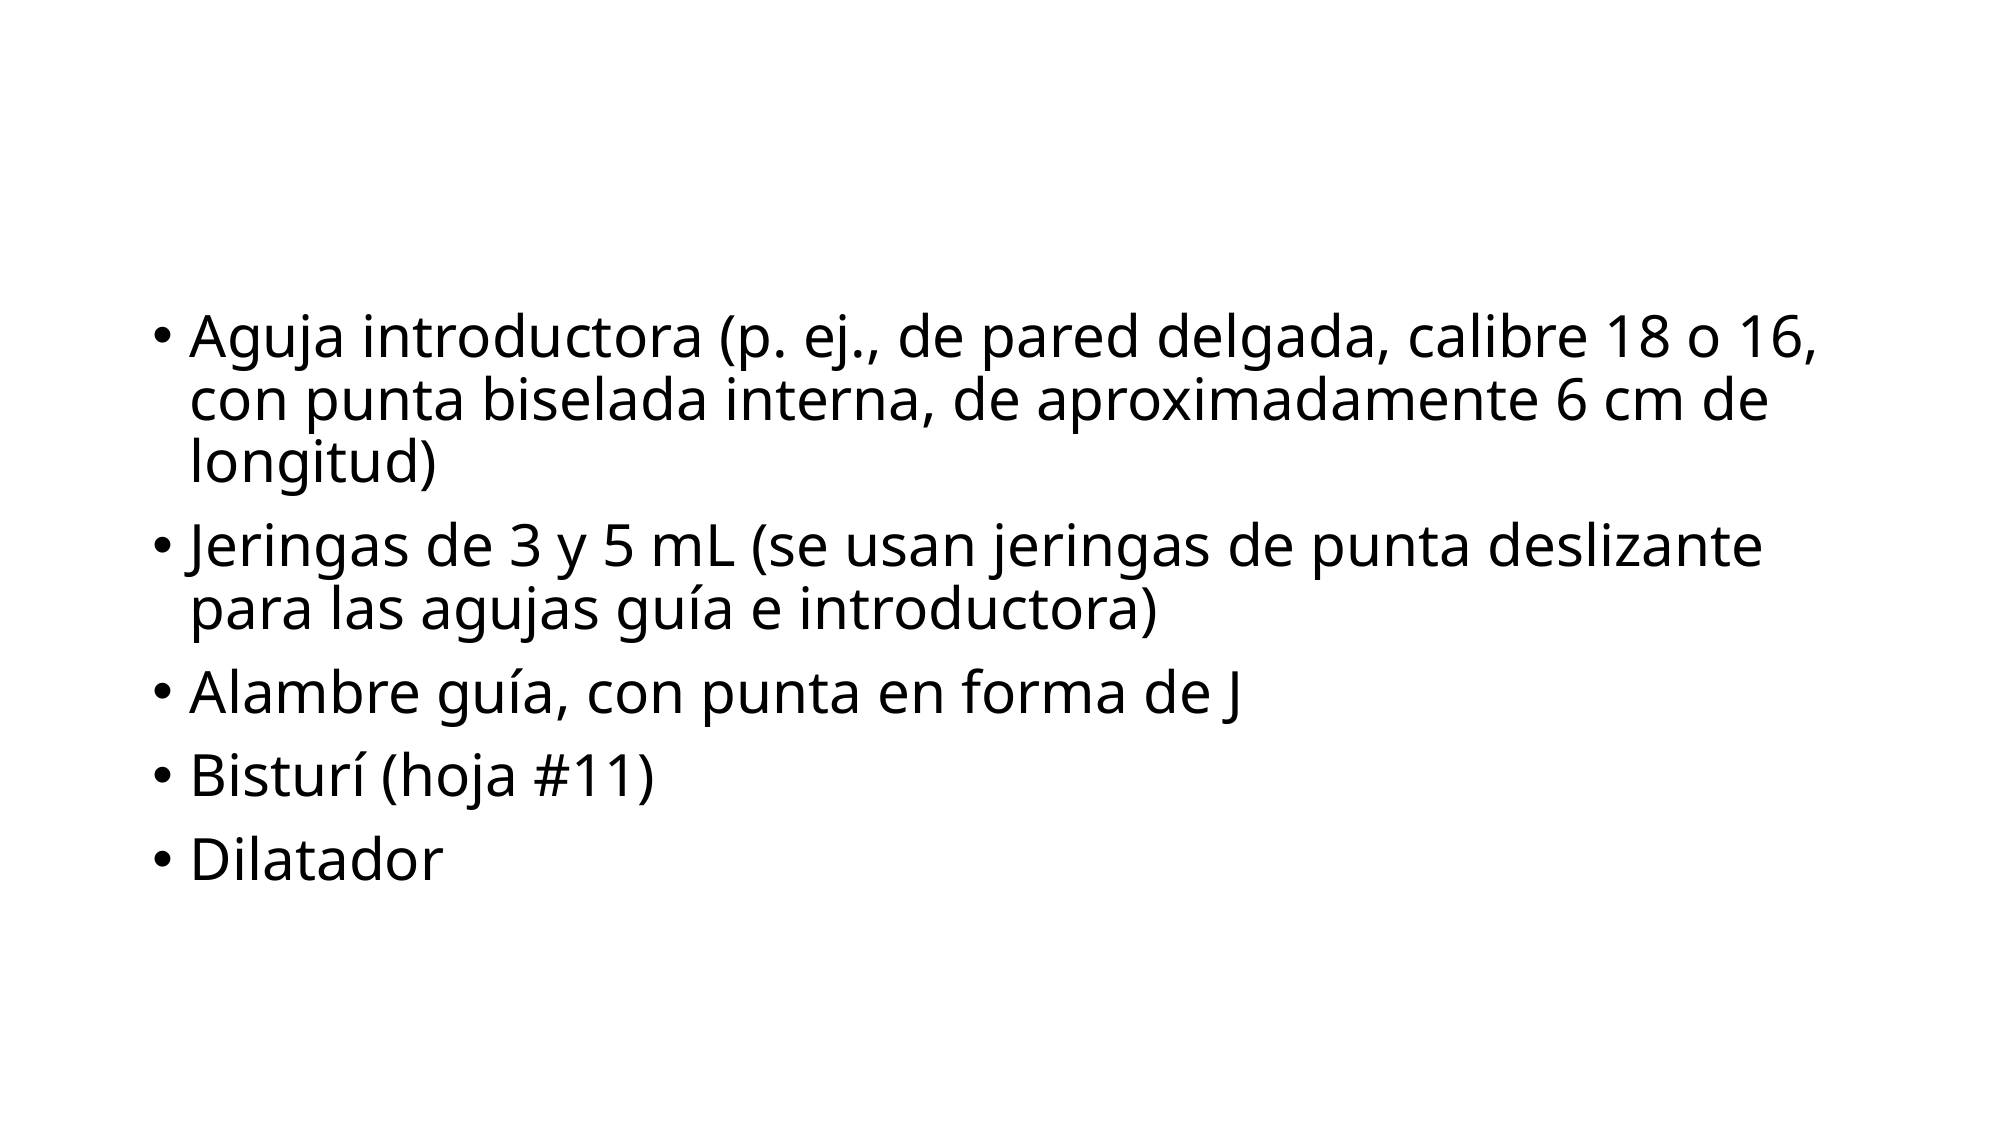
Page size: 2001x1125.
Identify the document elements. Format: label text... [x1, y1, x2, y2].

list Aguja introductora (p. ej., de pared delgada, calibre 18 o 16, con punta biselada interna, de aproximadamente 6 cm de longitud) Jeringas de 3 y 5 mL (se usan jeringas de punta deslizante para las agujas guía e introductora) Alambre guía, con punta en forma de J Bisturí (hoja #11) Dilatador [137, 299, 1863, 1014]
